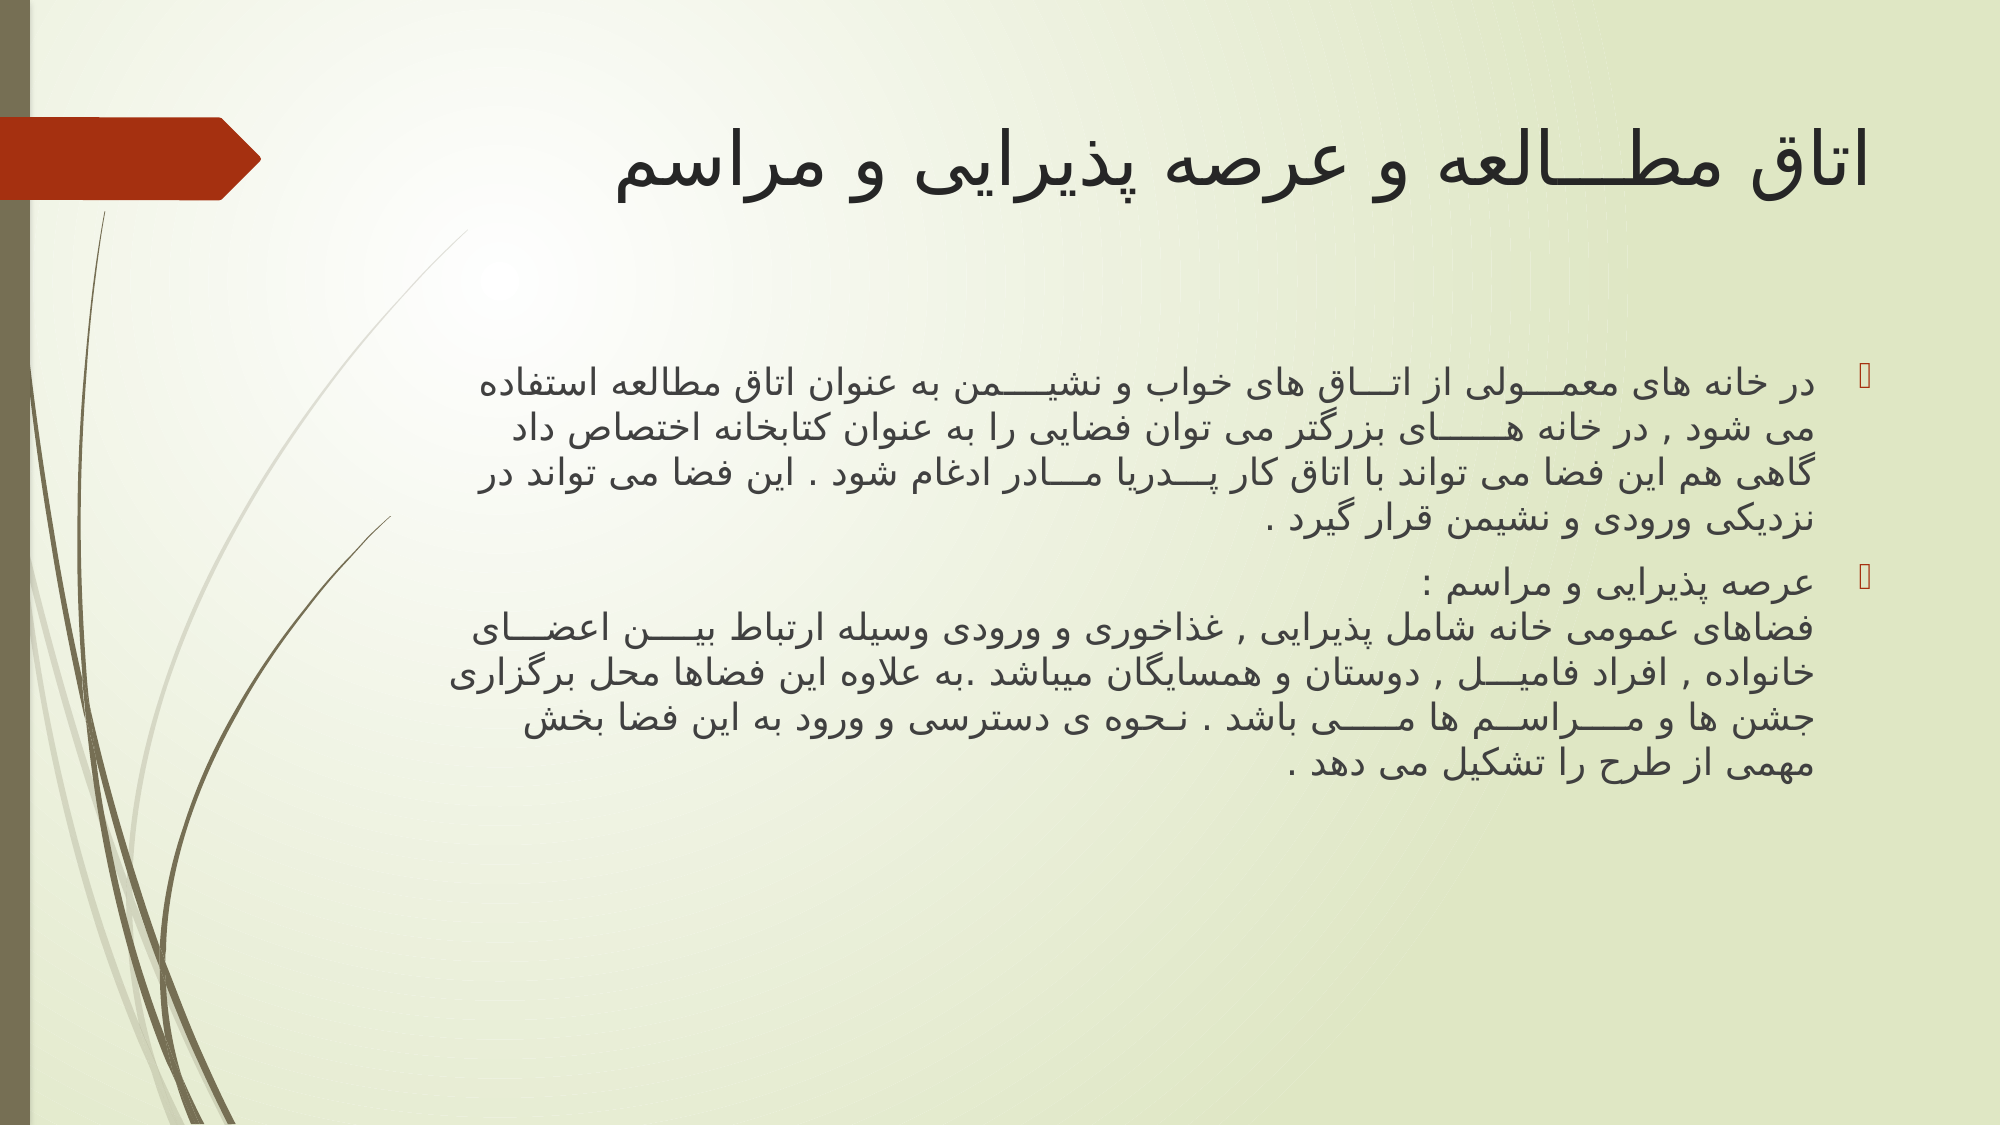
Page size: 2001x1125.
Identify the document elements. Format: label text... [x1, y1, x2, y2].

list در خانه های معمـــولی از اتـــاق های خواب و نشیــــمن به عنوان اتاق مطالعه استفاده می شود , در خانه هــــــای بزرگتر می توان فضایی را به عنوان کتابخانه اختصاص داد گاهی هم این فضا می تواند با اتاق کار پـــدریا مـــادر ادغام شود . این فضا می تواند در نزدیکی ورودی و نشیمن قرار گیرد . عرصه پذیرایی و مراسم : فضاهای عمومی خانه شامل پذیرایی , غذاخوری و ورودی وسیله ارتباط بیــــن اعضـــای خانواده , افراد فامیـــل , دوستان و همسایگان میباشد .به علاوه این فضاها محل برگزاری جشن ها و مــــراســم ها مـــــی باشد . نـحوه ی دسترسی و ورود به این فضا بخش مهمی از طرح را تشکیل می دهد . [424, 350, 1888, 970]
title اتاق مطـــالعه و عرصه پذیرایی و مراسم [425, 102, 1888, 313]
